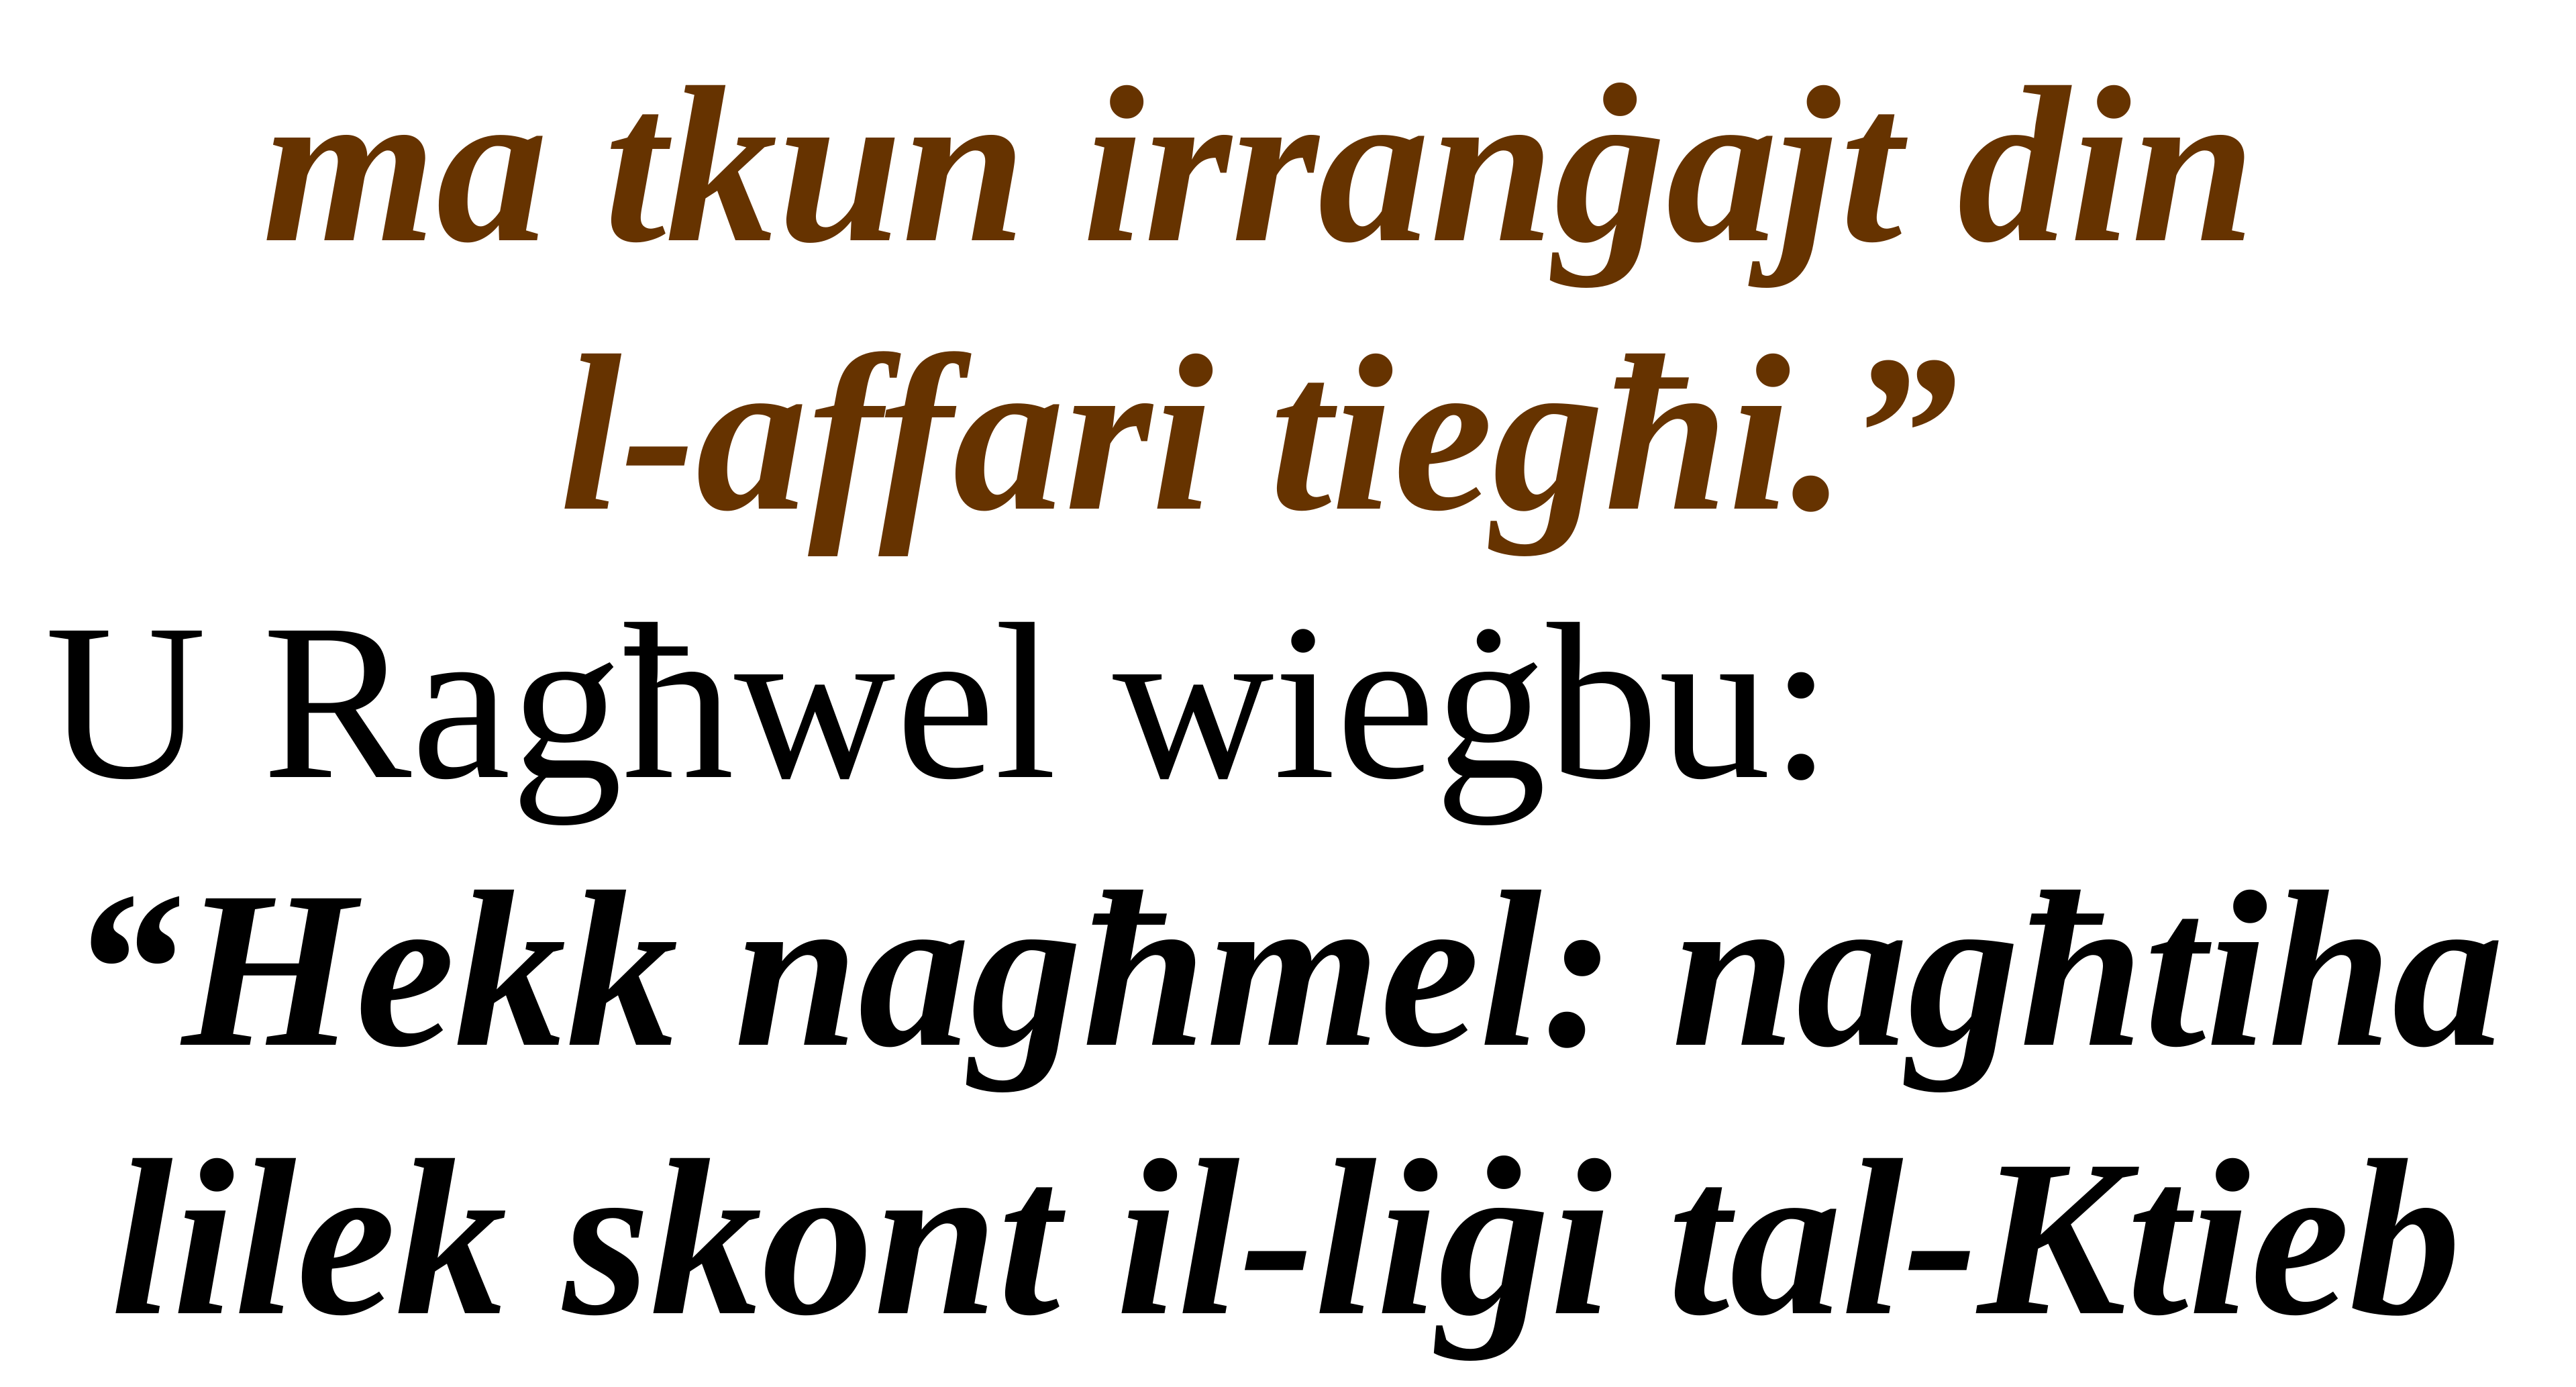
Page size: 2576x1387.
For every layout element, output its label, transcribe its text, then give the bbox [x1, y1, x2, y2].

text_box ma tkun irranġajt din l-affari tiegħi.” U Ragħwel wieġbu: “Hekk nagħmel: nagħtiha lilek skont il-liġi tal-Ktieb [35, 11, 2540, 1364]
